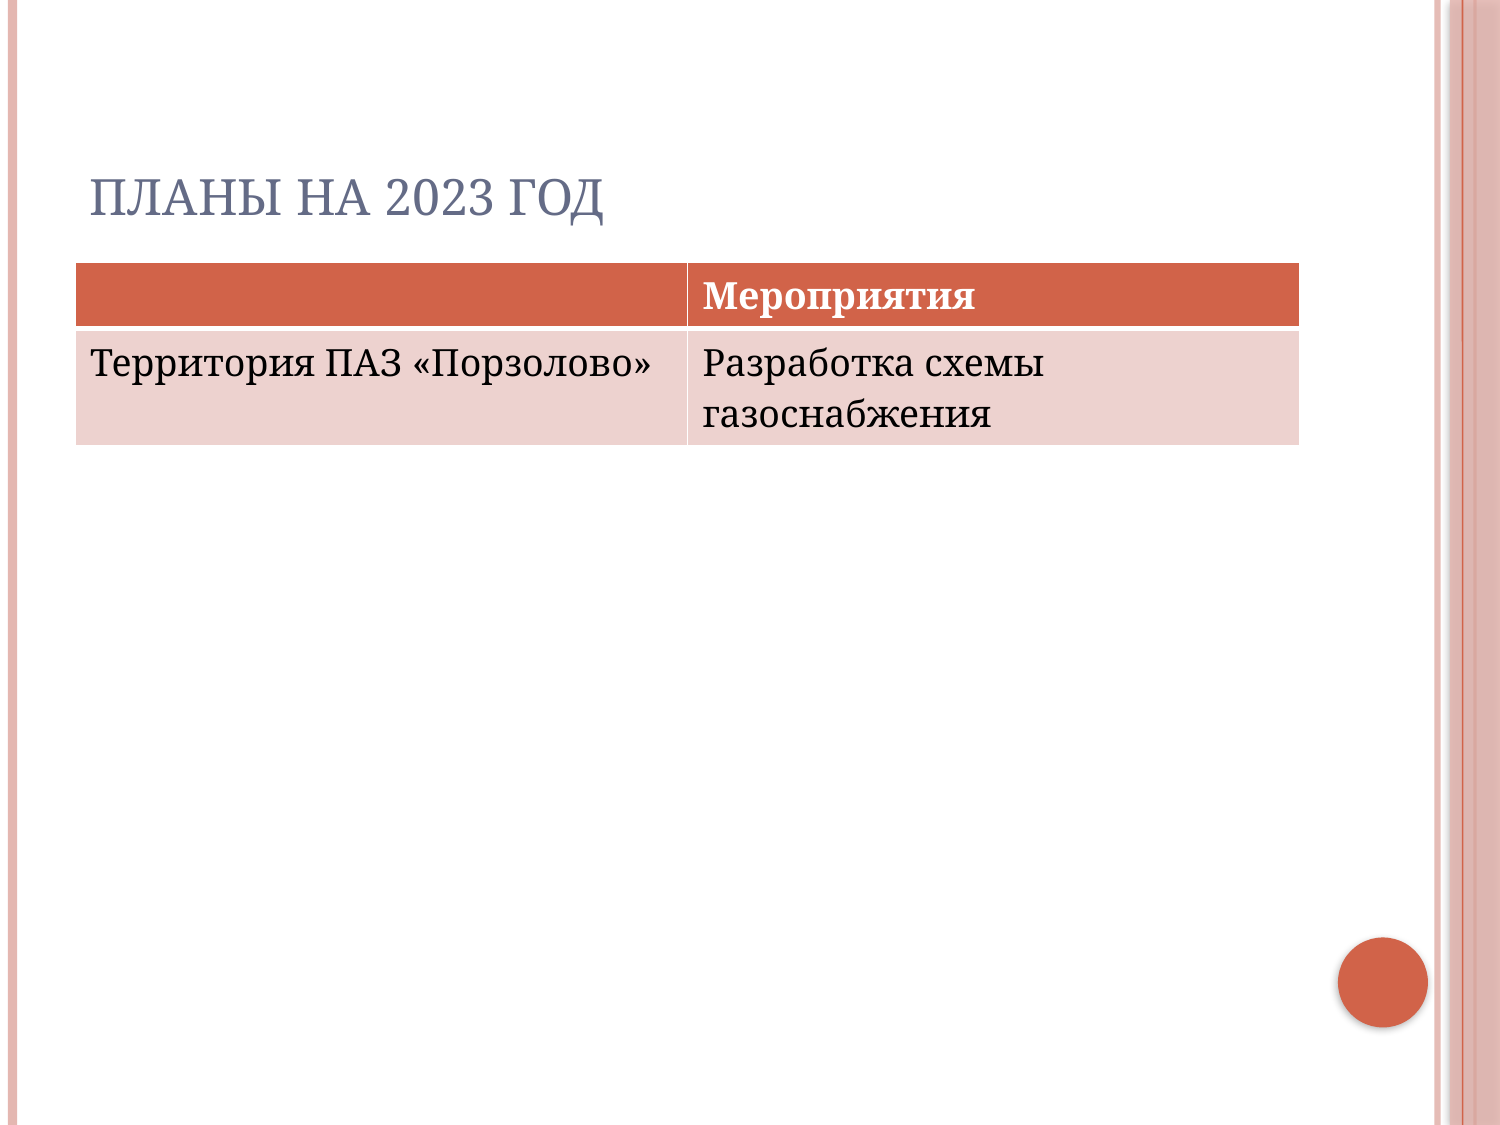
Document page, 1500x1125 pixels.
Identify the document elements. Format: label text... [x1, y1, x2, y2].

table_header Мероприятия [688, 263, 1299, 326]
table_cell Разработка схемы газоснабжения [688, 331, 1299, 445]
title Планы на 2023 год [75, 45, 1300, 233]
table_cell Территория ПАЗ «Порзолово» [76, 331, 687, 445]
table_header [76, 263, 687, 326]
